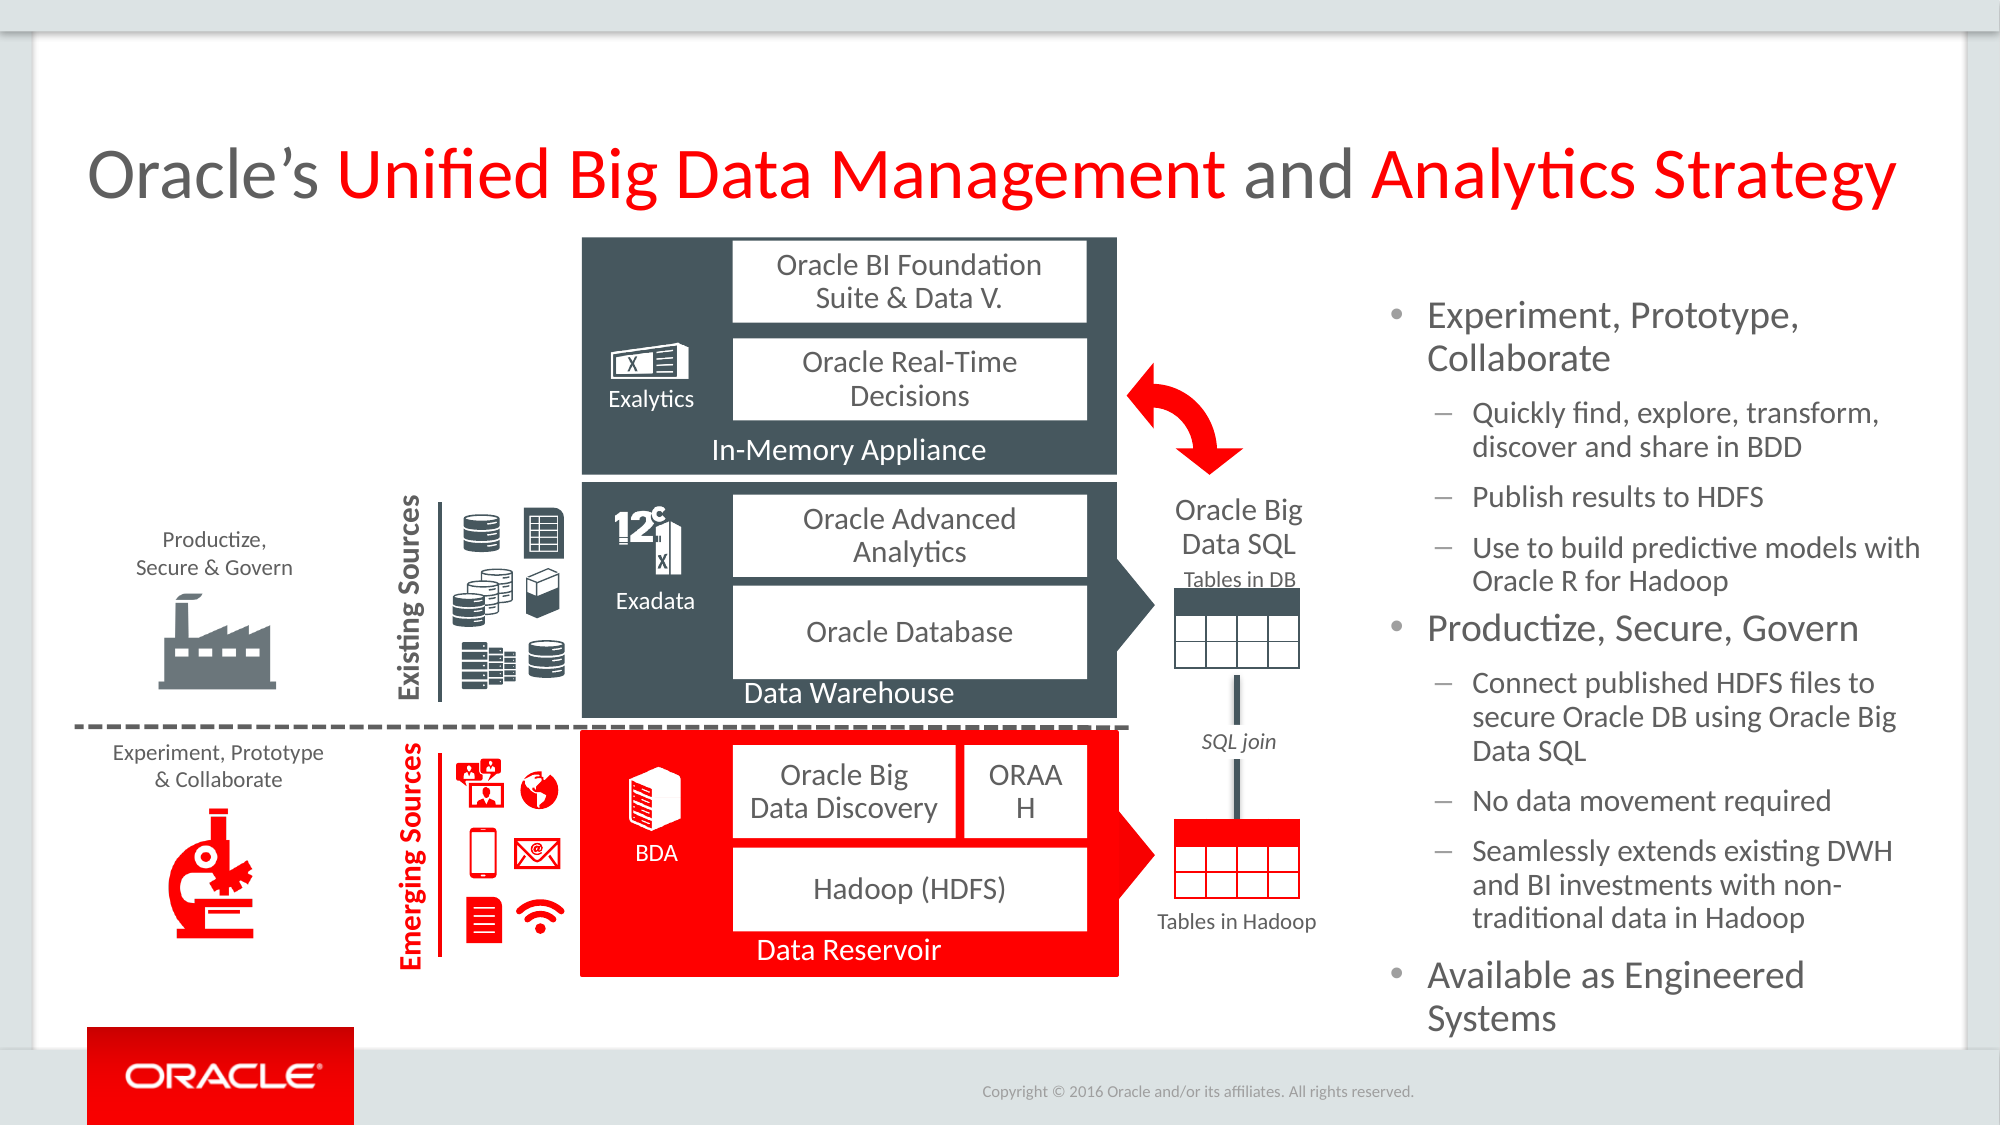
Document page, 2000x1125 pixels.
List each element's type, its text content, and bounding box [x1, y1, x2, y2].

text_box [92, 693, 1118, 1022]
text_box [591, 302, 716, 875]
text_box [74, 237, 1350, 975]
text_box Available as Engineered Systems [1374, 946, 1950, 1035]
title Oracle’s Unified Big Data Management and Analytics Strategy [87, 66, 1913, 213]
picture [87, 1027, 354, 1125]
text_box Productize, Secure, Govern Connect published HDFS files to secure Oracle DB using Oracle Big Data SQL No data movement required Seamlessly extends existing DWH and BI investments with non-traditional data in Hadoop [1374, 600, 1950, 925]
text_box Experiment, Prototype, Collaborate Quickly find, explore, transform, discover and share in BDD Publish results to HDFS Use to build predictive models with Oracle R for Hadoop [1374, 287, 1950, 600]
